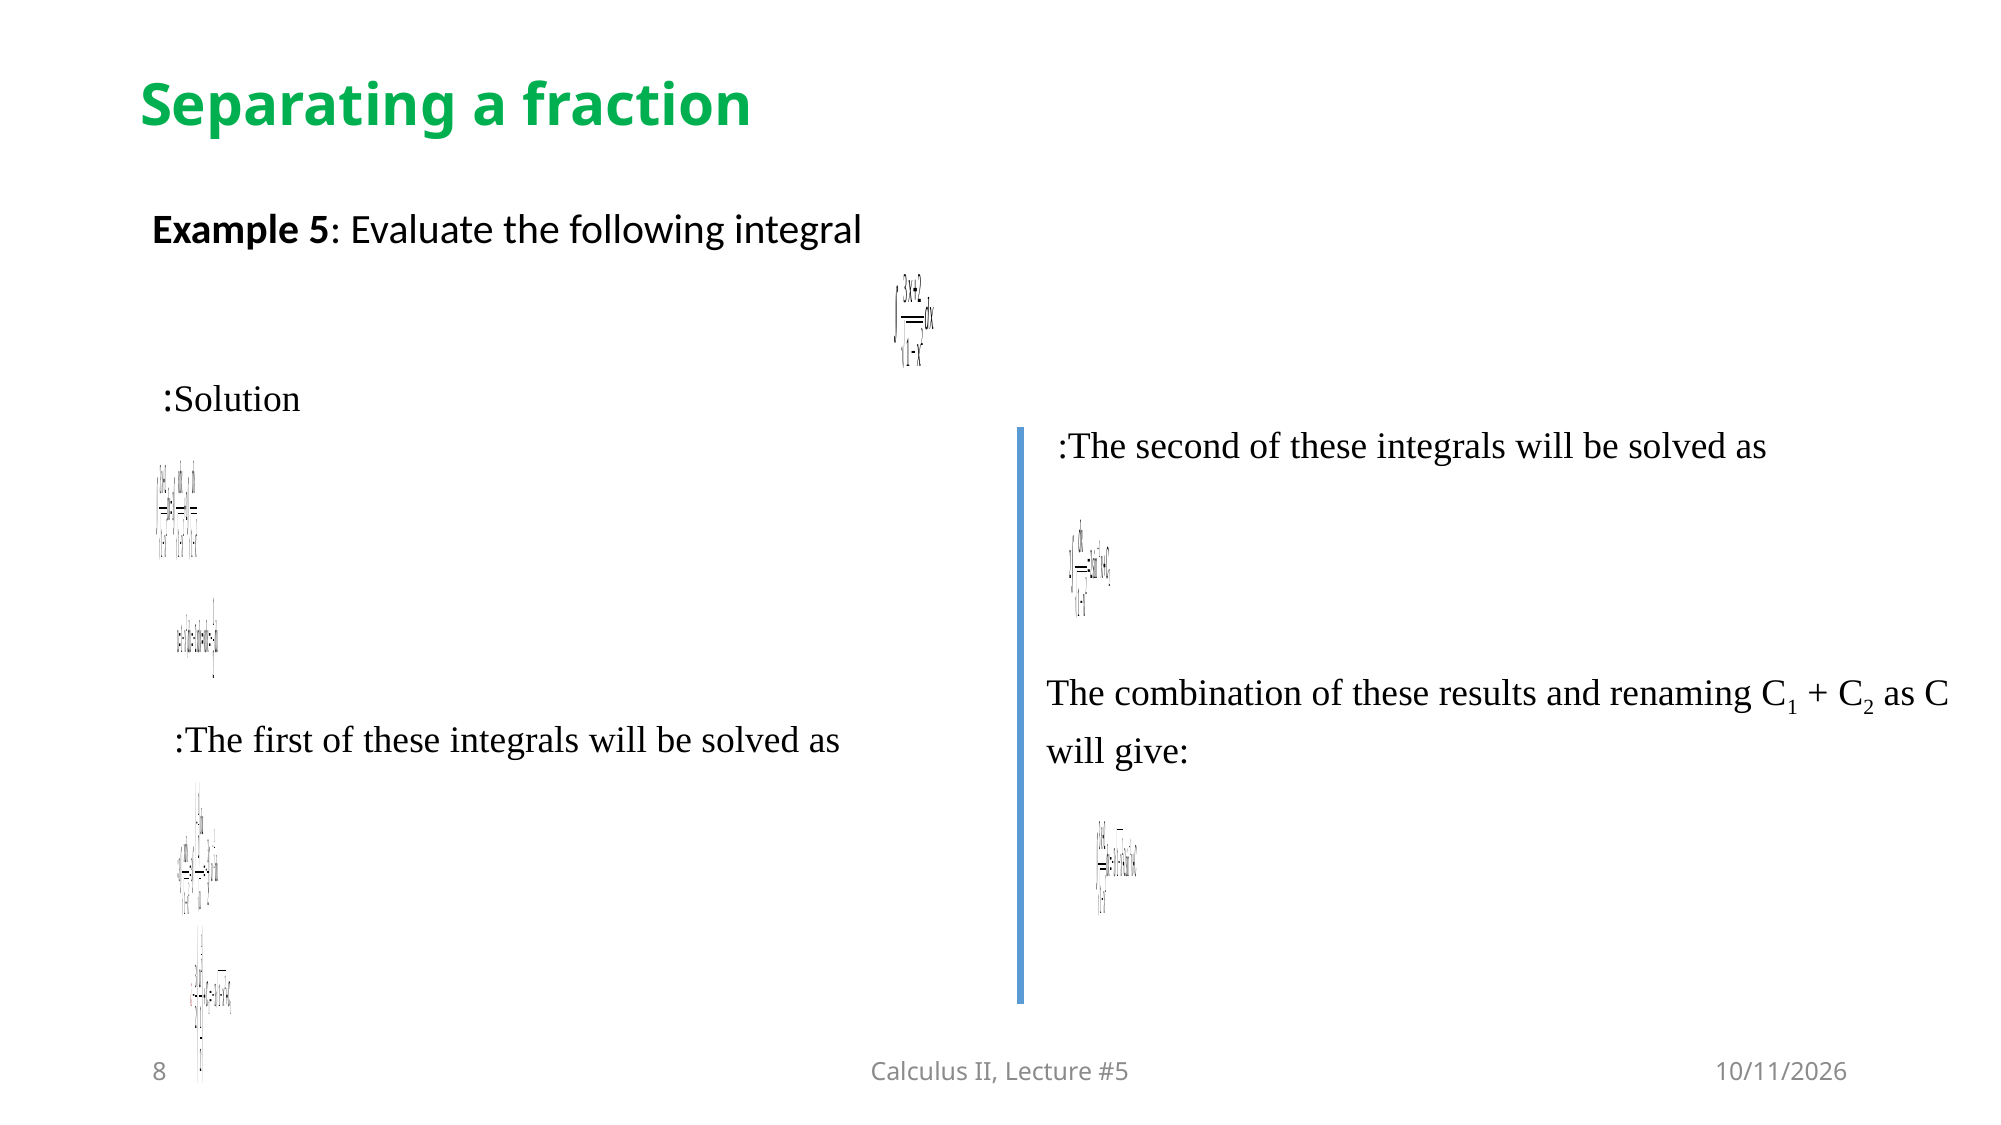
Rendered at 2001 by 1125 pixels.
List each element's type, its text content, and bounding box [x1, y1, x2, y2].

slide_number 8 [137, 1042, 588, 1103]
footer Calculus II, Lecture #5 [662, 1042, 1338, 1103]
text_box The combination of these results and renaming C1 + C2 as C will give: [1031, 653, 2000, 779]
text_box The first of these integrals will be solved as: [159, 700, 856, 768]
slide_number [1412, 1042, 1863, 1103]
text_box Example 5: Evaluate the following integral [137, 194, 1138, 260]
text_box Solution: [137, 366, 316, 426]
title Separating a fraction [125, 43, 1875, 171]
text_box The second of these integrals will be solved as: [1042, 407, 1783, 474]
